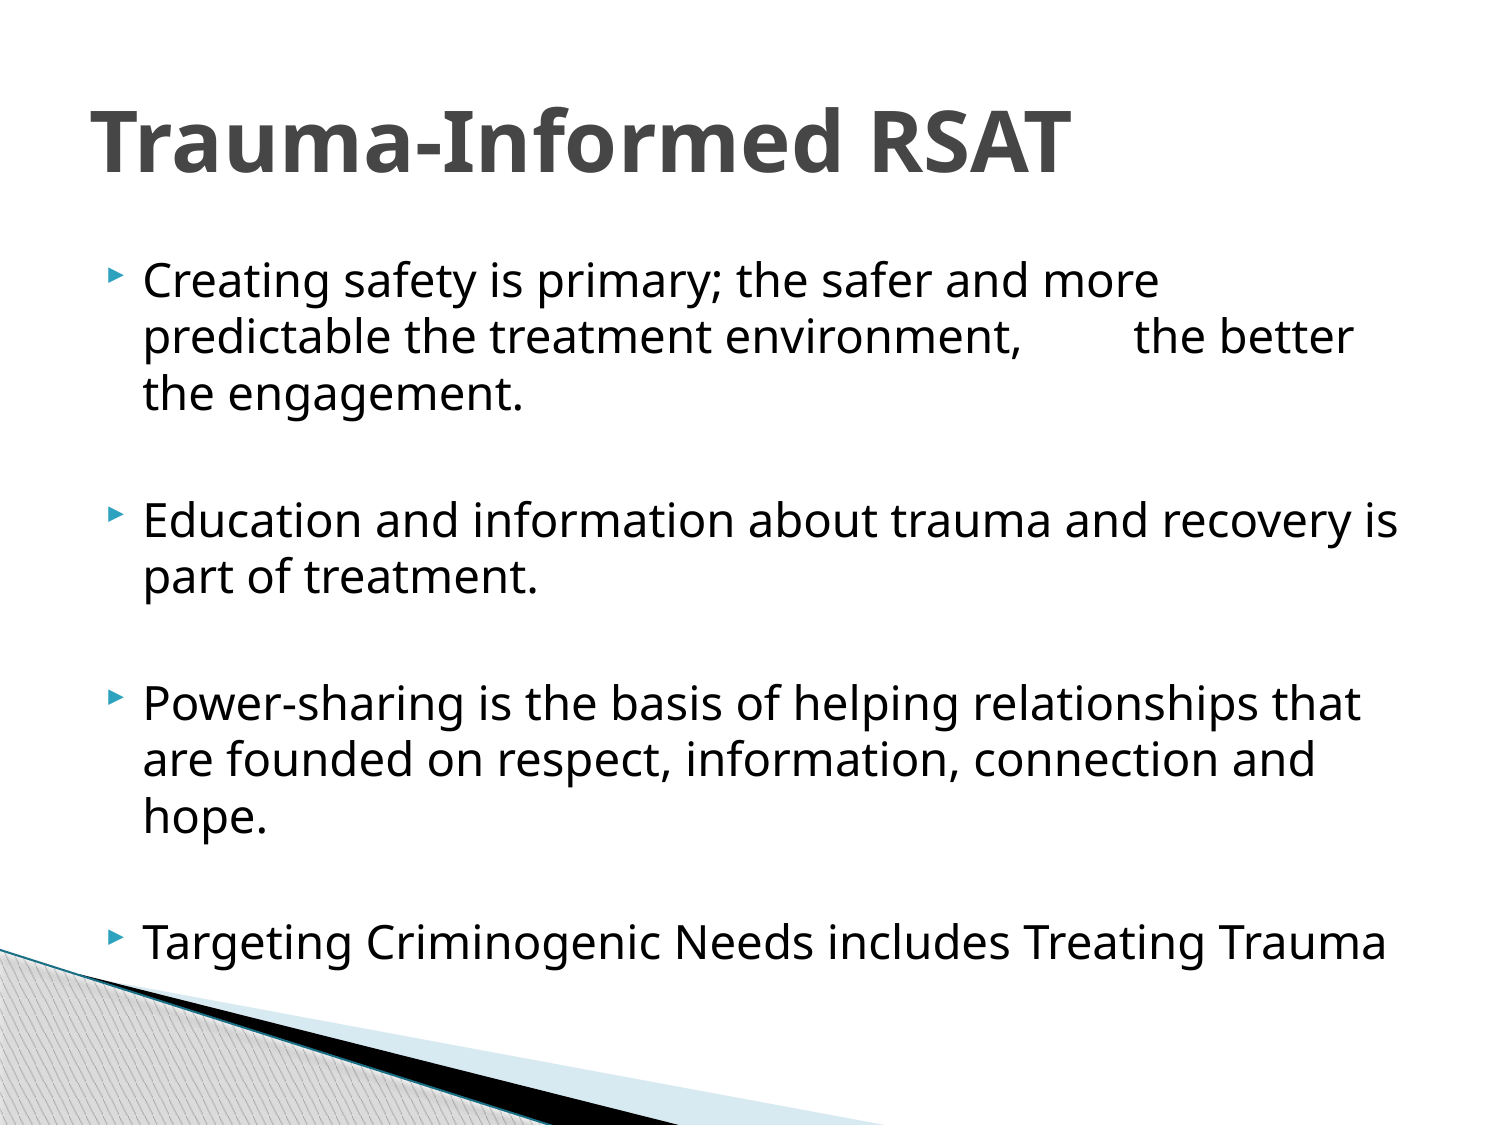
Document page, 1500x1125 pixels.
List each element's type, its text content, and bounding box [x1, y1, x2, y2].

list Creating safety is primary; the safer and more predictable the treatment environment, the better the engagement. Education and information about trauma and recovery is part of treatment. Power-sharing is the basis of helping relationships that are founded on respect, information, connection and hope. Targeting Criminogenic Needs includes Treating Trauma [75, 243, 1425, 986]
title Trauma-Informed RSAT [75, 45, 1425, 233]
